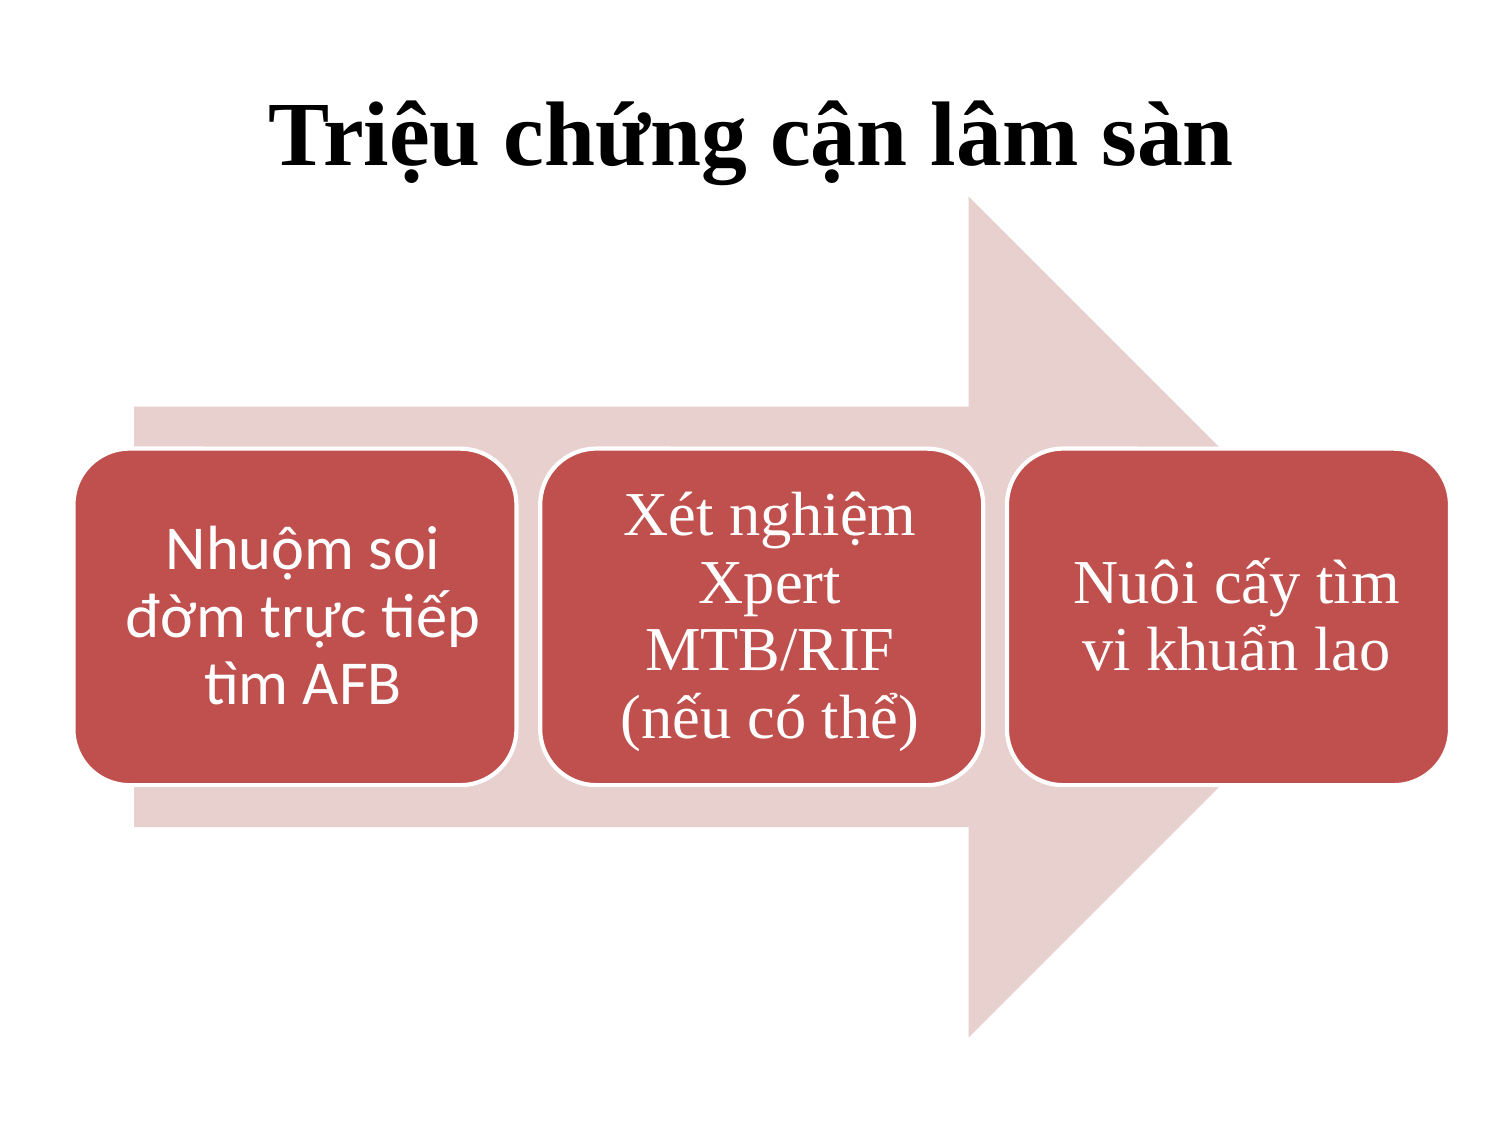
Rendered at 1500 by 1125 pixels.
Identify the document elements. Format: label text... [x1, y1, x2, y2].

text_box Triệu chứng cận lâm sàn [253, 66, 1294, 191]
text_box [23, 196, 1500, 1038]
